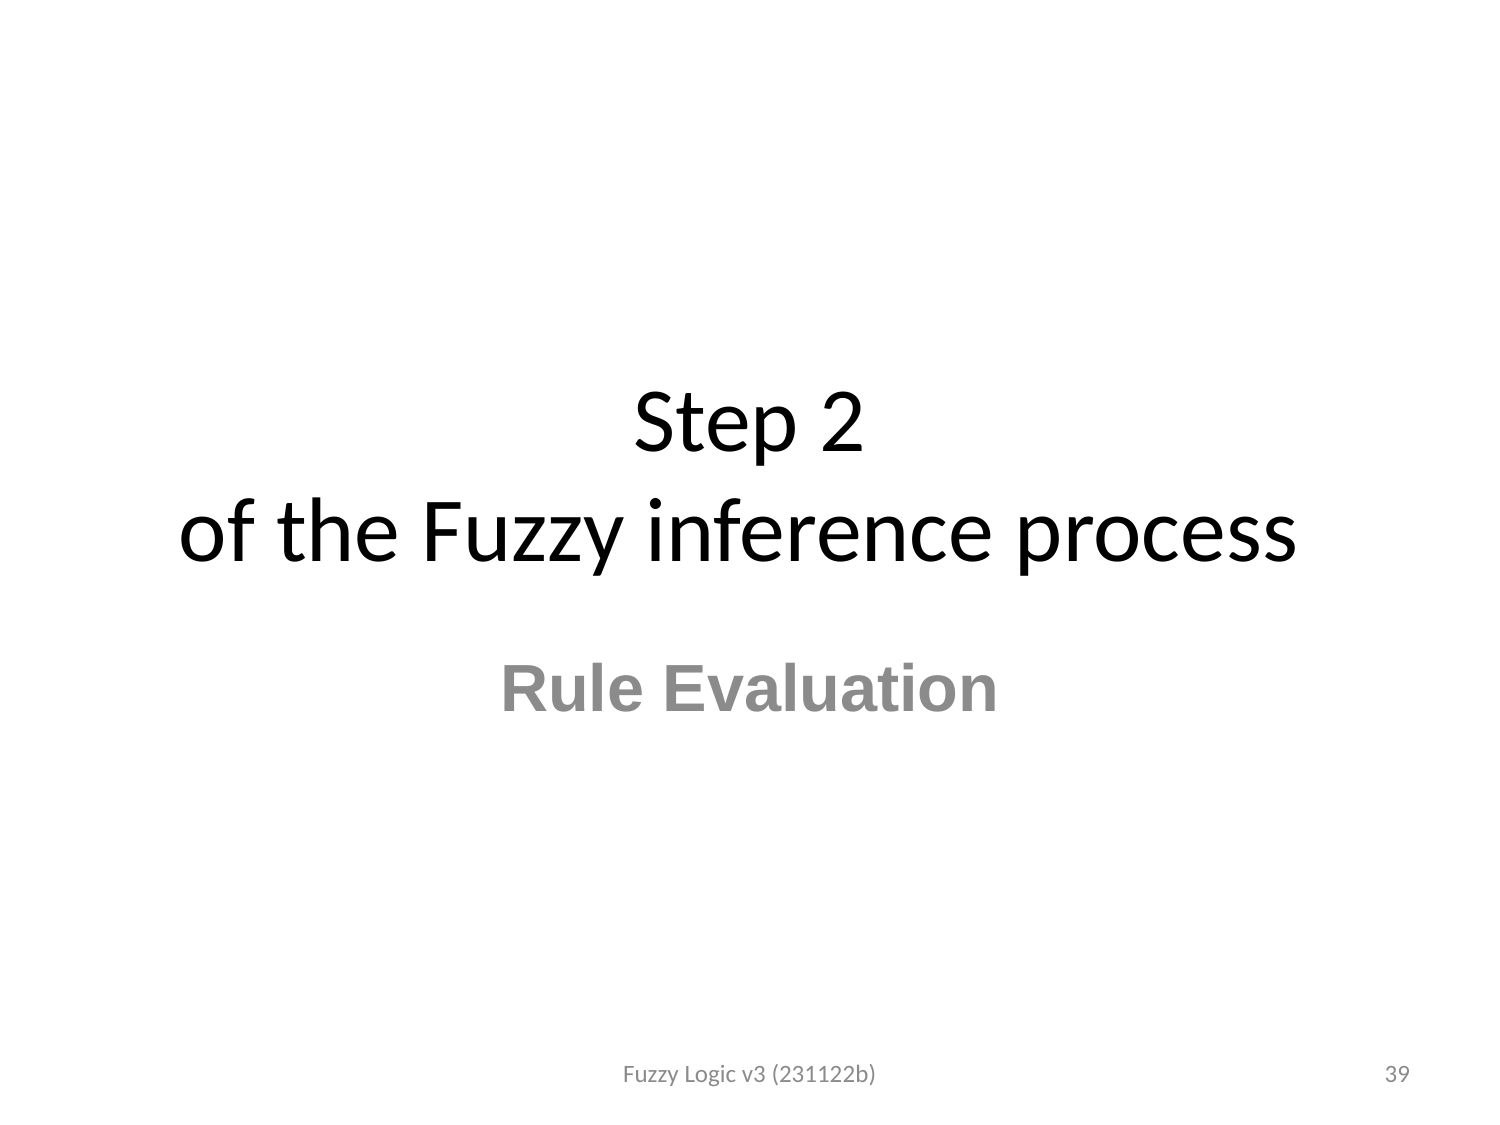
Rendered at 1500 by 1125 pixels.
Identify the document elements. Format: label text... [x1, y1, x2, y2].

slide_number 39 [1074, 1042, 1425, 1103]
title Step 2 of the Fuzzy inference process [112, 349, 1388, 591]
subtitle Rule Evaluation [225, 637, 1275, 925]
footer Fuzzy Logic v3 (231122b) [512, 1042, 988, 1103]
